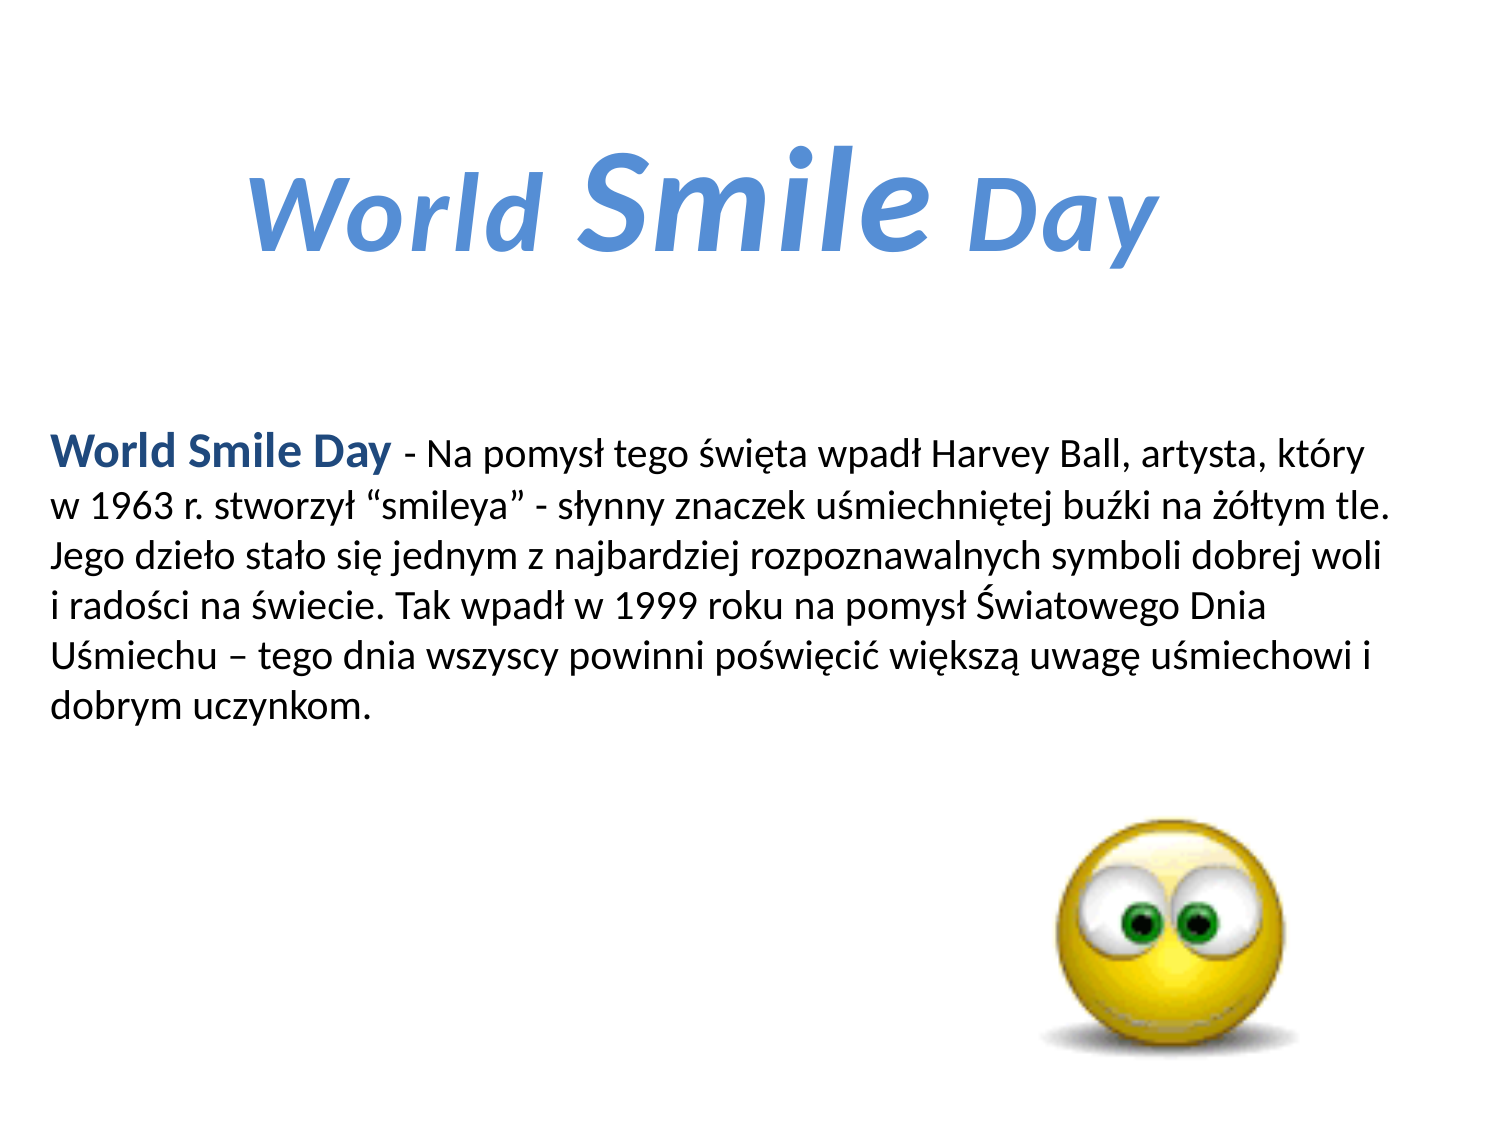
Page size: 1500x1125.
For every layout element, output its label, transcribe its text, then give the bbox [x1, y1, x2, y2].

text_box World Smile Day - Na pomysł tego święta wpadł Harvey Ball, artysta, który w 1963 r. stworzył “smileya” - słynny znaczek uśmiechniętej buźki na żółtym tle. Jego dzieło stało się jednym z najbardziej rozpoznawalnych symboli dobrej woli i radości na świecie. Tak wpadł w 1999 roku na pomysł Światowego Dnia Uśmiechu – tego dnia wszyscy powinni poświęcić większą uwagę uśmiechowi i dobrym uczynkom. [35, 410, 1407, 835]
text_box World Smile Day [222, 93, 1184, 289]
picture [1031, 808, 1313, 1068]
